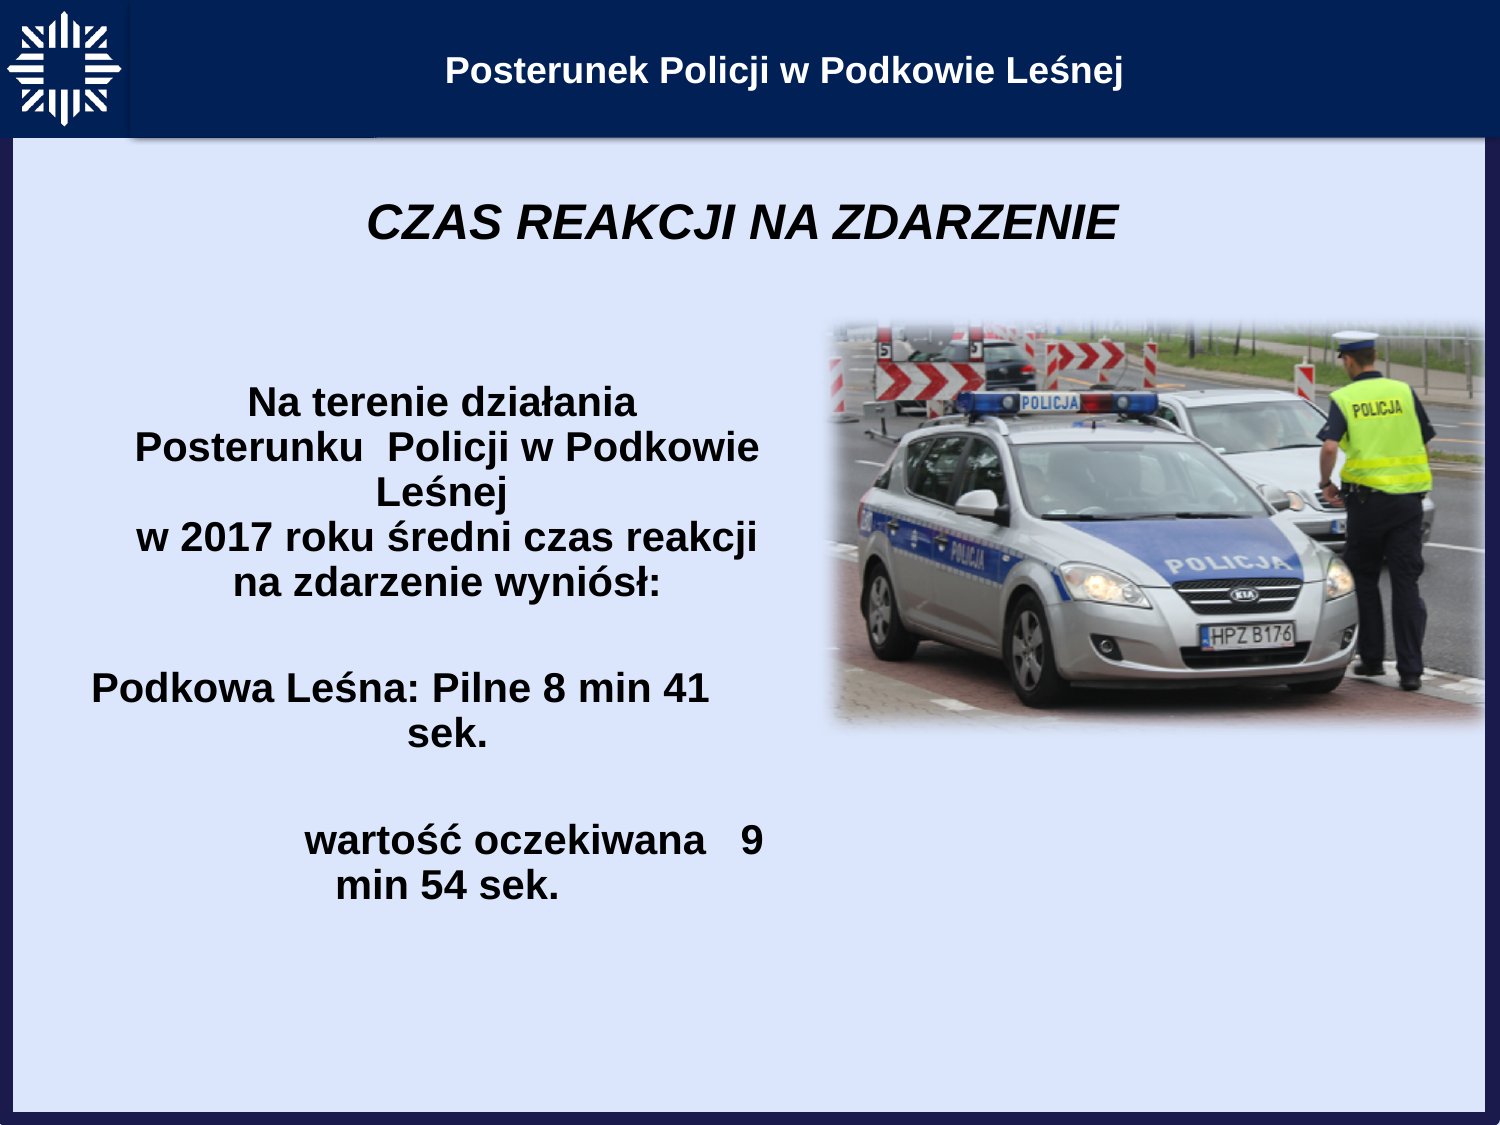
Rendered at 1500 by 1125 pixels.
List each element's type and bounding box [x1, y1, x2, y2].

text_box [0, 0, 1500, 1120]
